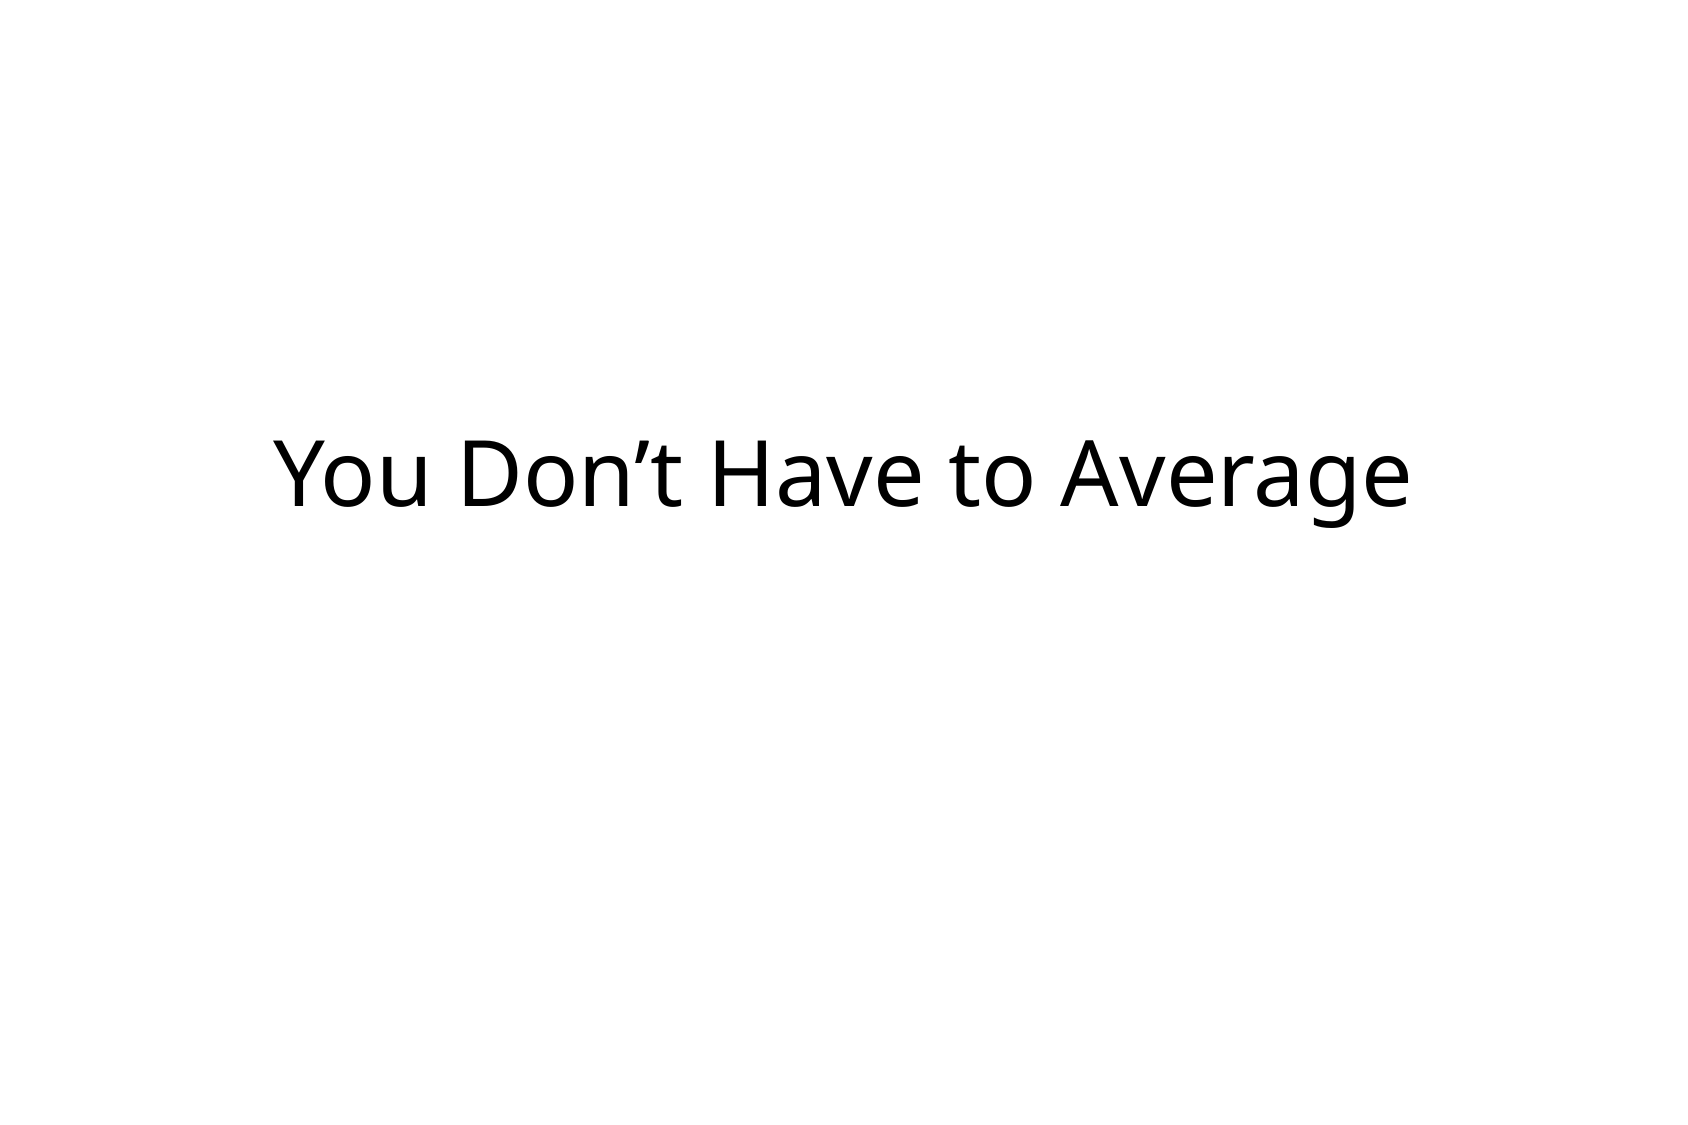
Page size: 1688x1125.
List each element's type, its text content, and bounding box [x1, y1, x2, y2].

title You Don’t Have to Average [126, 349, 1561, 591]
